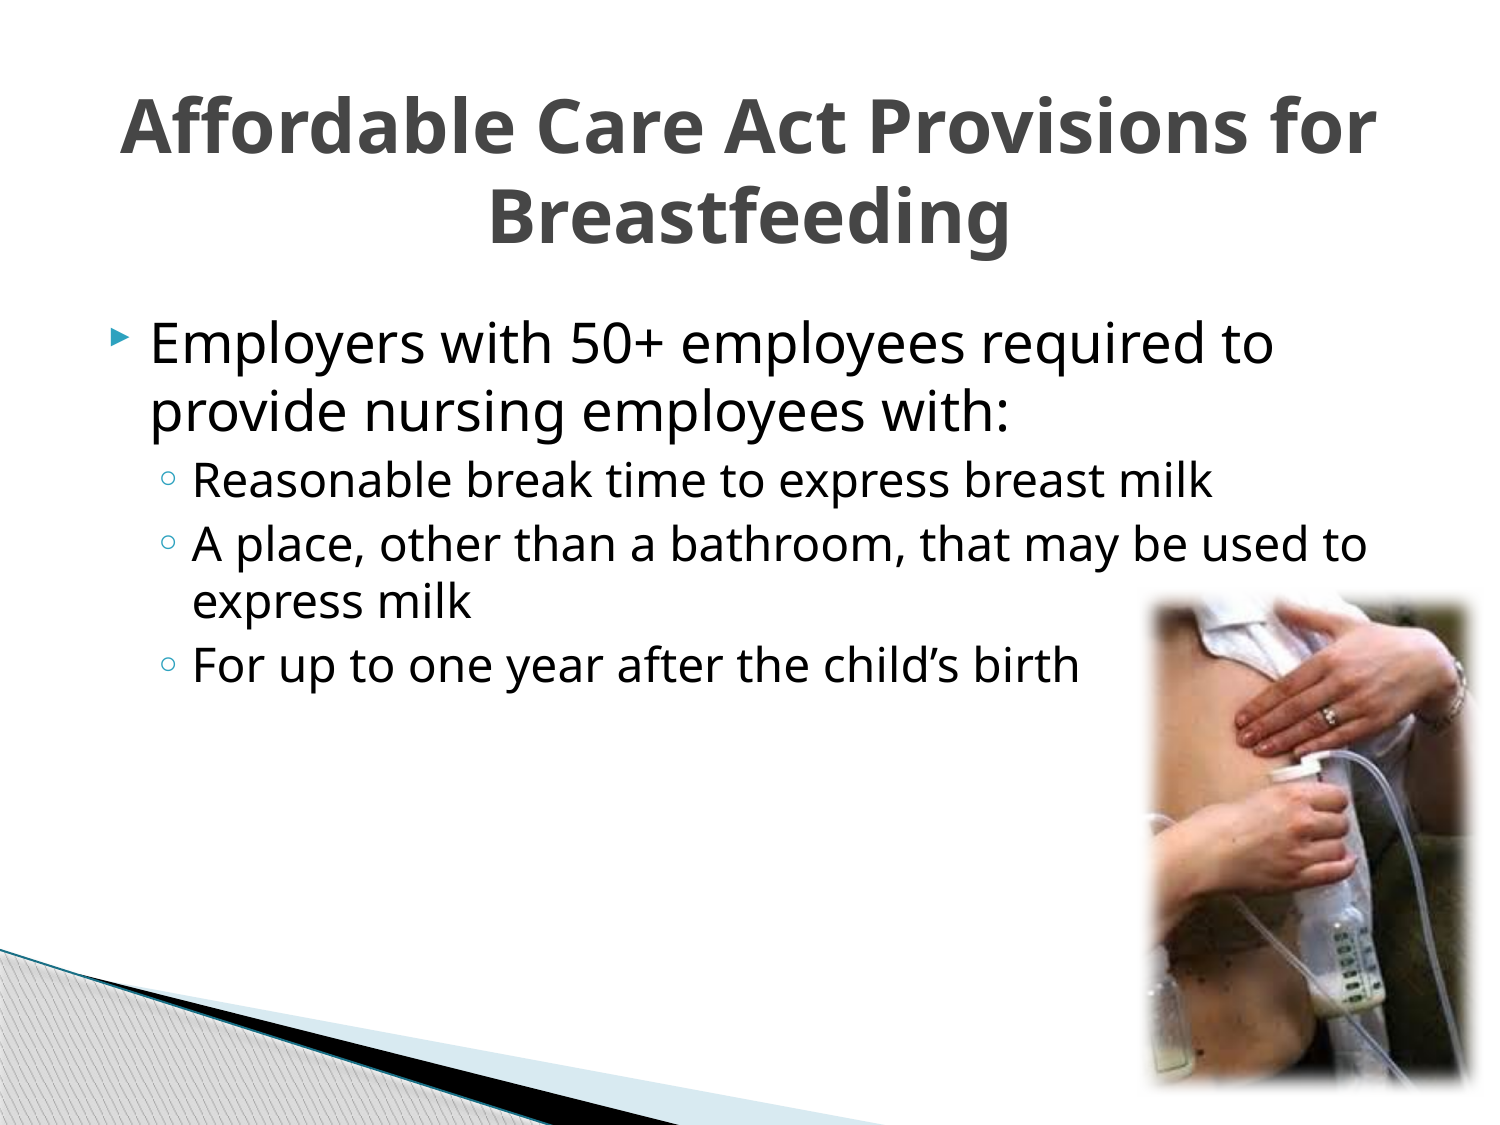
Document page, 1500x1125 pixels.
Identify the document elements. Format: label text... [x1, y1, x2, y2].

title Affordable Care Act Provisions for Breastfeeding [75, 75, 1425, 263]
list Employers with 50+ employees required to provide nursing employees with: Reasonable break time to express breast milk A place, other than a bathroom, that may be used to express milk For up to one year after the child’s birth [75, 299, 1425, 770]
picture [1137, 587, 1485, 1098]
